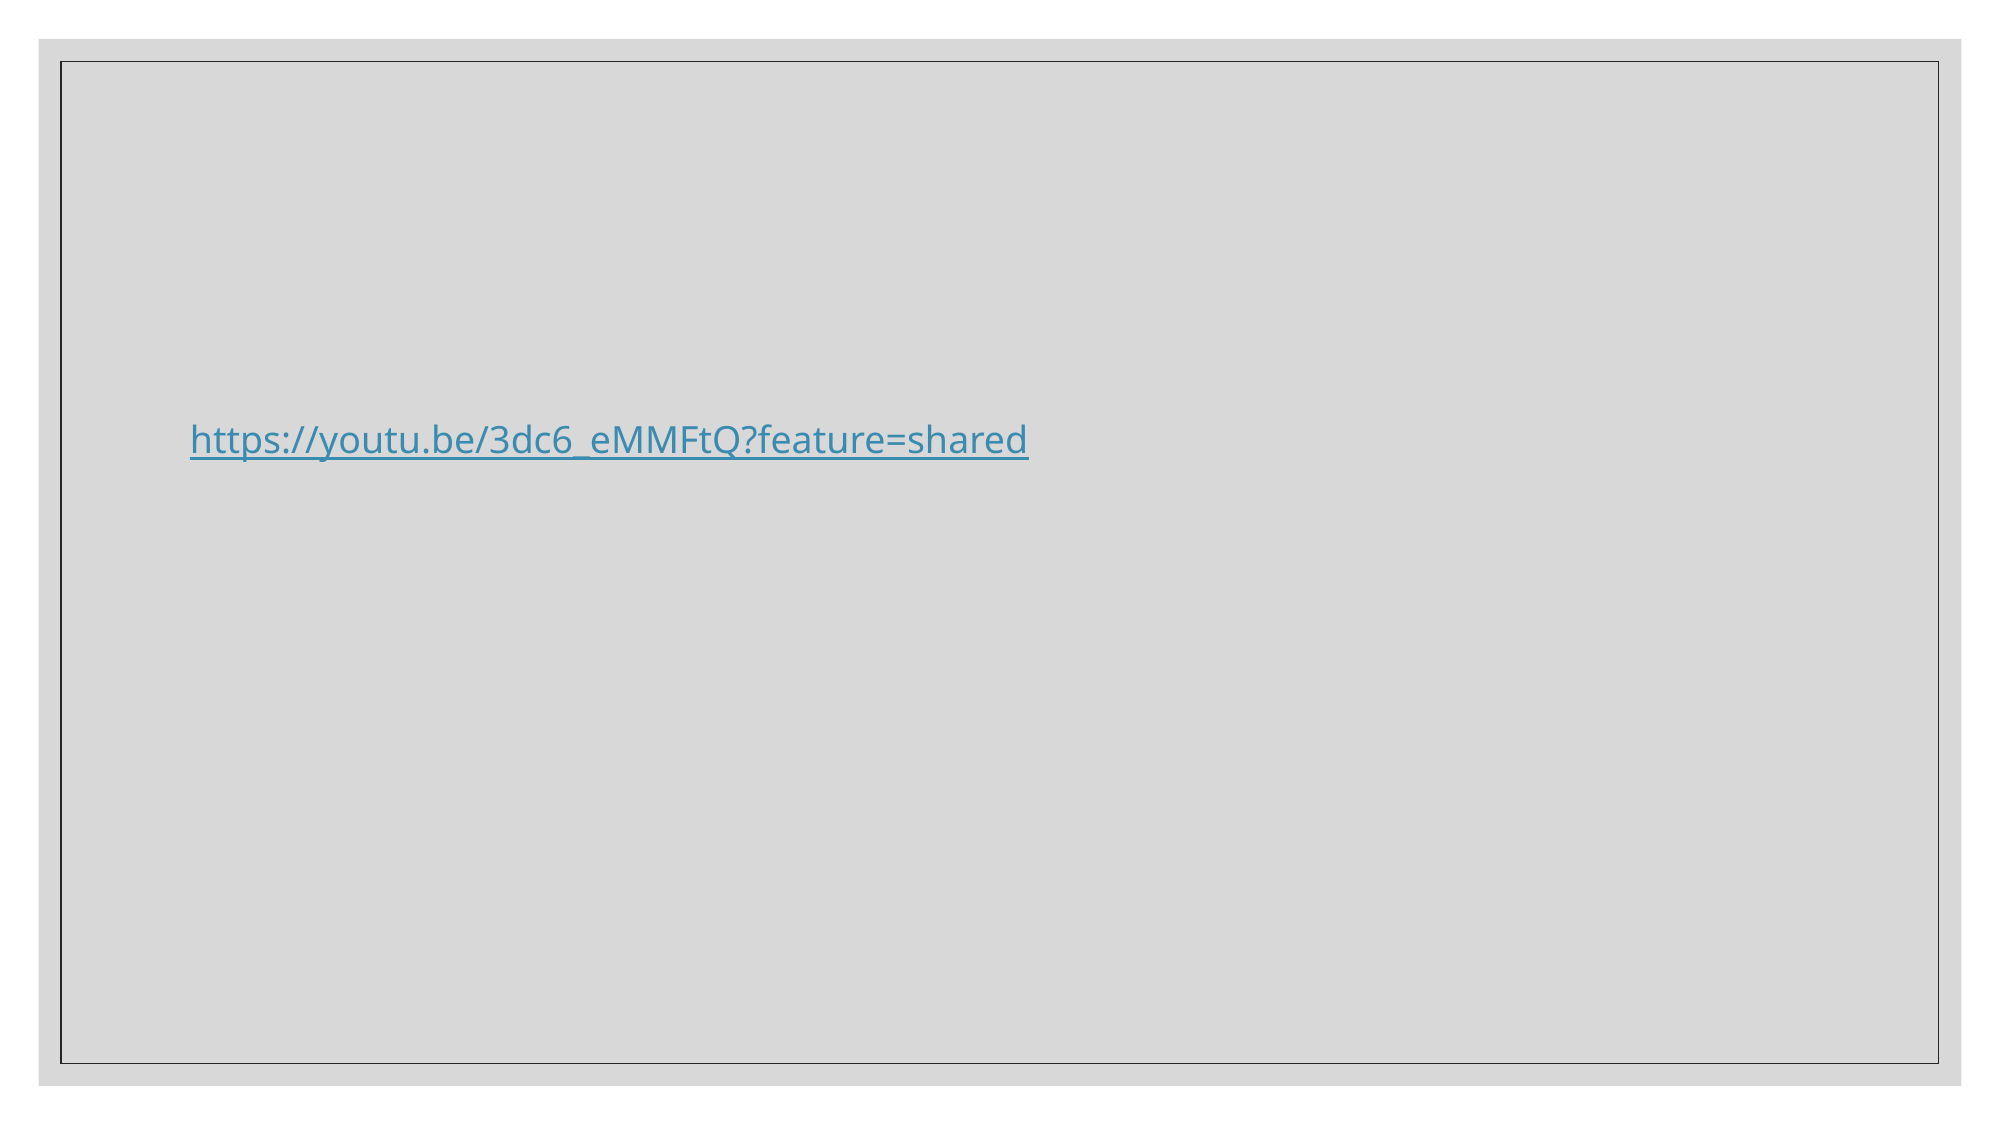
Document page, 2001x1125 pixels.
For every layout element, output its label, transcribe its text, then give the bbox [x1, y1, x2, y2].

list https://youtu.be/3dc6_eMMFtQ?feature=shared [174, 345, 1825, 977]
